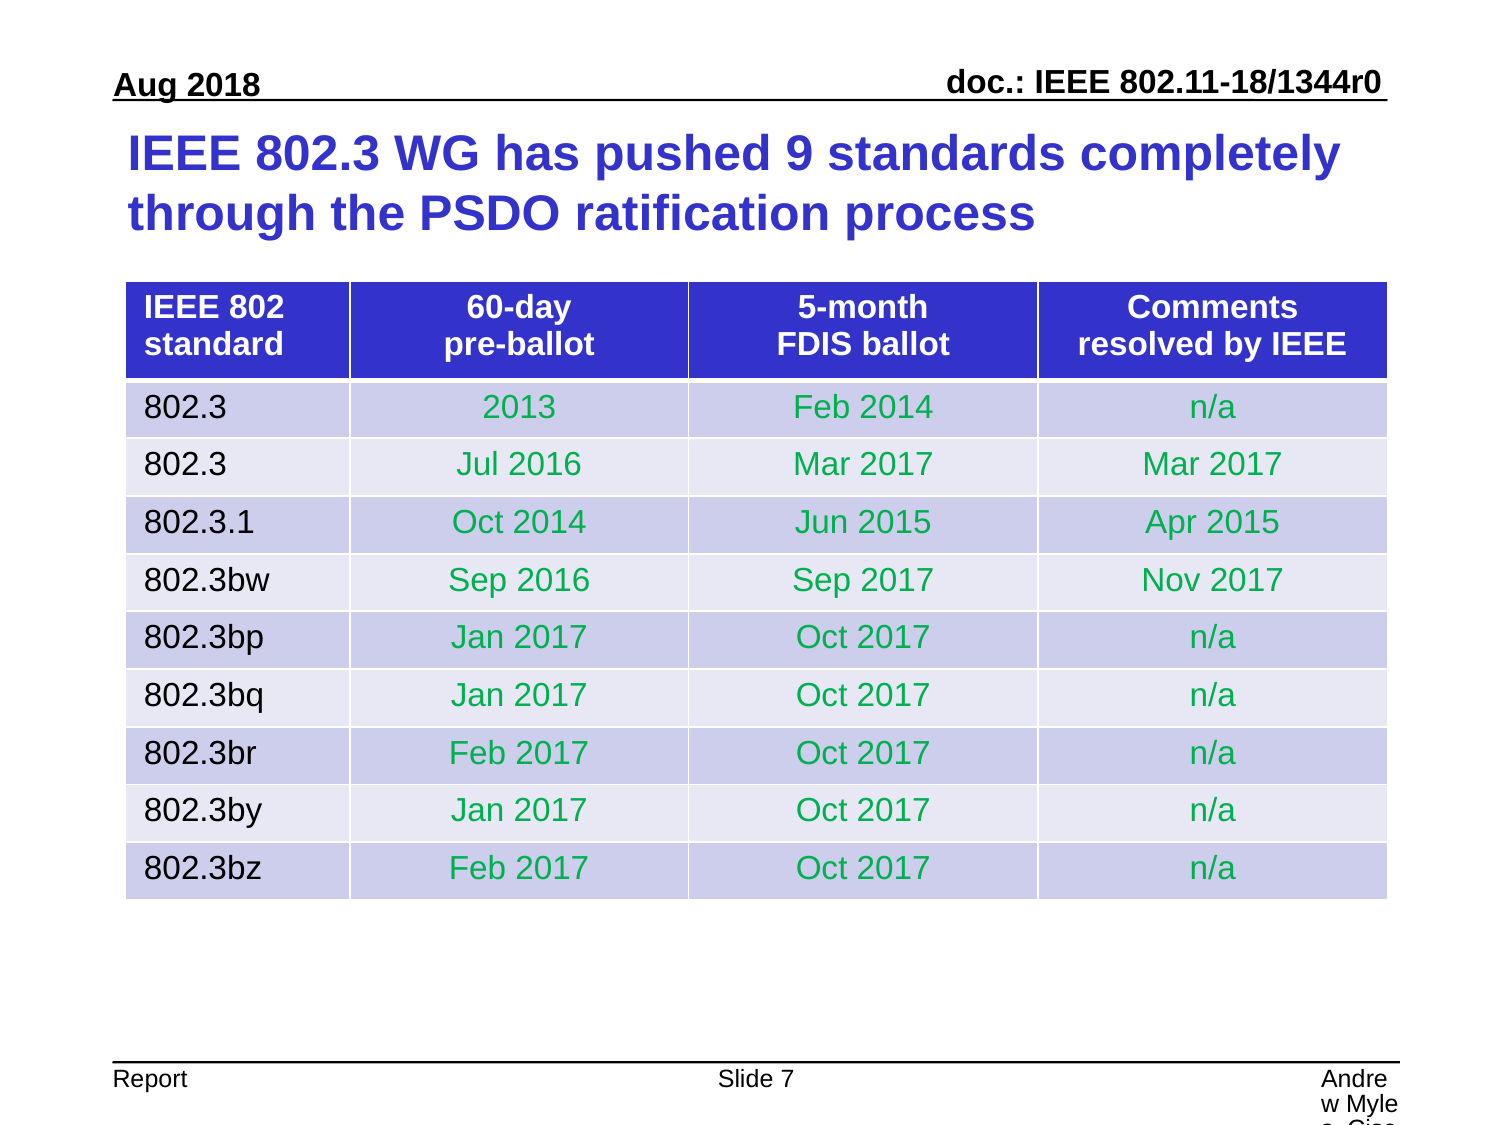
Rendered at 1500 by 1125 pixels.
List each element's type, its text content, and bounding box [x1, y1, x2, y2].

table_cell n/a [1039, 612, 1387, 668]
table_cell 802.3by [126, 785, 349, 841]
table_header Comments resolved by IEEE [1039, 282, 1387, 378]
table_cell Jun 2015 [689, 497, 1037, 553]
table_cell Sep 2016 [351, 555, 688, 610]
table_cell Mar 2017 [689, 439, 1037, 495]
title IEEE 802.3 WG has pushed 9 standards completely through the PSDO ratification process [112, 112, 1388, 288]
table_cell n/a [1039, 785, 1387, 841]
table_cell 802.3br [126, 728, 349, 784]
table_cell Oct 2017 [689, 785, 1037, 841]
table_cell Mar 2017 [1039, 439, 1387, 495]
table_cell n/a [1039, 728, 1387, 784]
table_cell 802.3bw [126, 555, 349, 610]
table_cell Jan 2017 [351, 670, 688, 726]
table_cell Jan 2017 [351, 785, 688, 841]
table_cell Oct 2017 [689, 612, 1037, 668]
table_header 60-day pre-ballot [351, 282, 688, 378]
table_cell Oct 2014 [351, 497, 688, 553]
footer Andrew Myles, Cisco [1320, 1061, 1402, 1093]
table_cell Oct 2017 [689, 728, 1037, 784]
table_cell n/a [1039, 670, 1387, 726]
table_header IEEE 802 standard [126, 282, 349, 378]
table_cell 802.3.1 [126, 497, 349, 553]
table_cell Feb 2017 [351, 843, 688, 899]
table_cell Nov 2017 [1039, 555, 1387, 610]
table_cell 802.3bp [126, 612, 349, 668]
table_cell 802.3 [126, 439, 349, 495]
table_cell Sep 2017 [689, 555, 1037, 610]
table_cell 2013 [351, 383, 688, 437]
table_cell Feb 2017 [351, 728, 688, 784]
table_cell Jan 2017 [351, 612, 688, 668]
slide_number Slide 7 [709, 1061, 803, 1093]
table_cell 802.3bz [126, 843, 349, 899]
table_cell 802.3 [126, 383, 349, 437]
table_cell 802.3bq [126, 670, 349, 726]
table_cell n/a [1039, 383, 1387, 437]
table_cell Feb 2014 [689, 383, 1037, 437]
table_cell Jul 2016 [351, 439, 688, 495]
table_header 5-month FDIS ballot [689, 282, 1037, 378]
table_cell Oct 2017 [689, 843, 1037, 899]
table_cell n/a [1039, 843, 1387, 899]
table_cell Oct 2017 [689, 670, 1037, 726]
table_cell Apr 2015 [1039, 497, 1387, 553]
